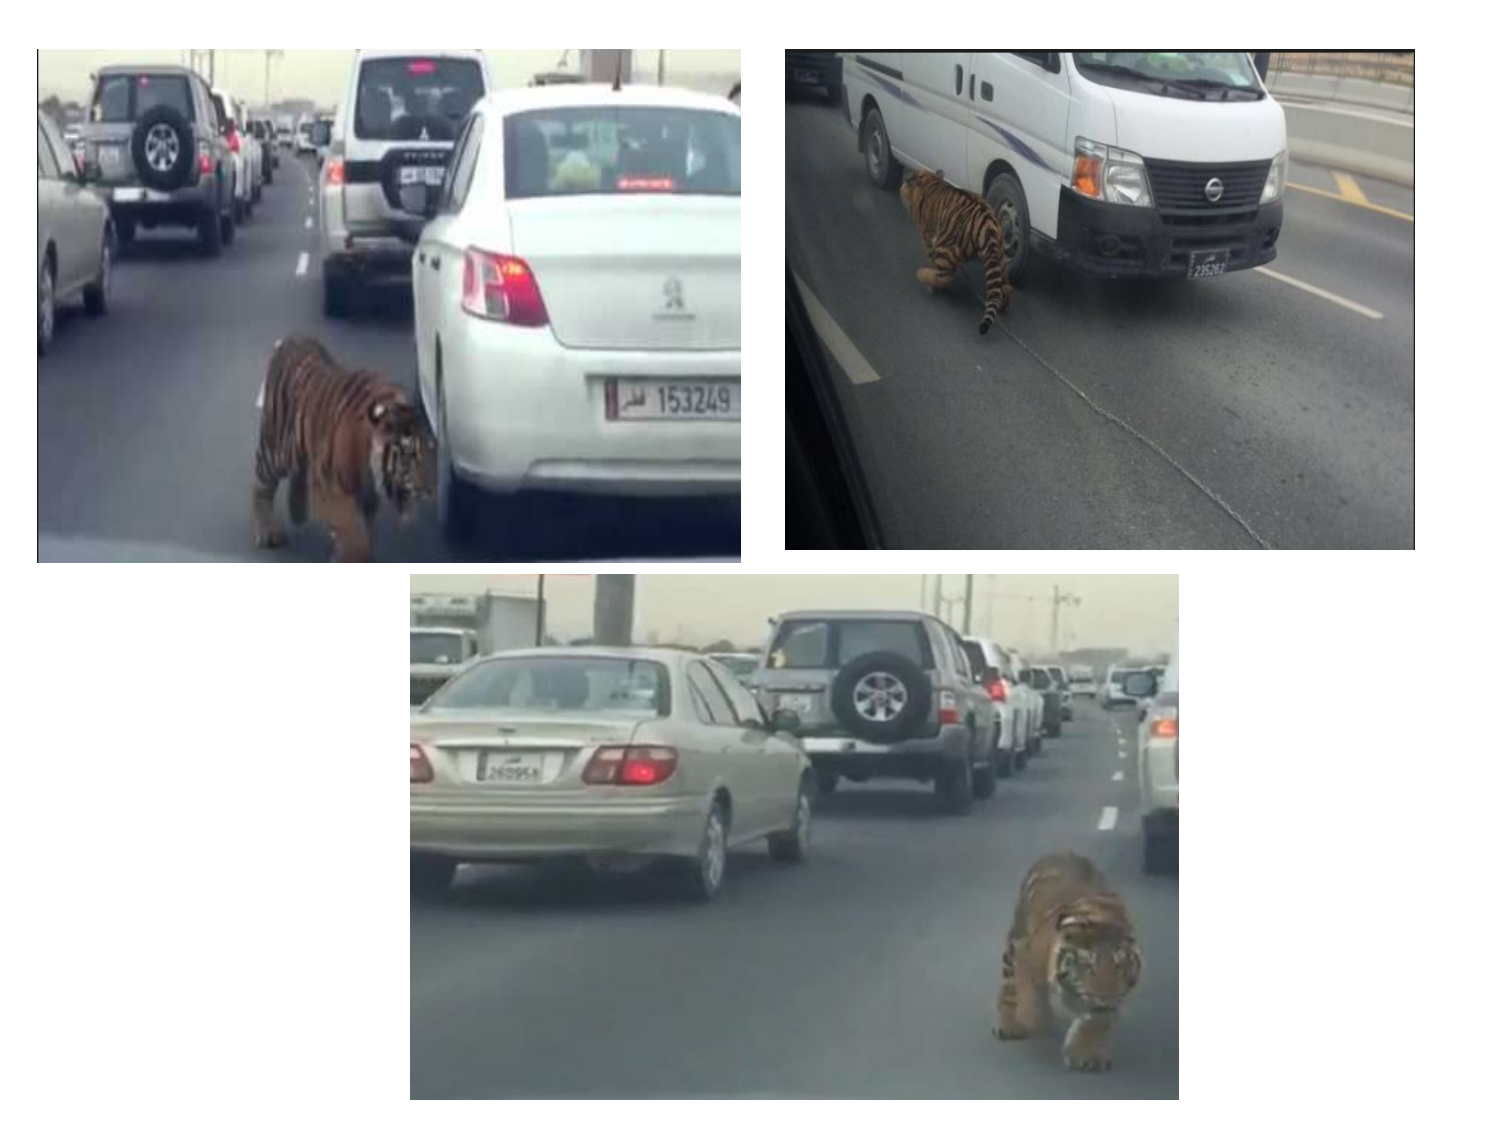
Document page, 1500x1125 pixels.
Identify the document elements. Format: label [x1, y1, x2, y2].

picture [410, 574, 1179, 1101]
picture [785, 49, 1416, 551]
picture [37, 49, 741, 563]
